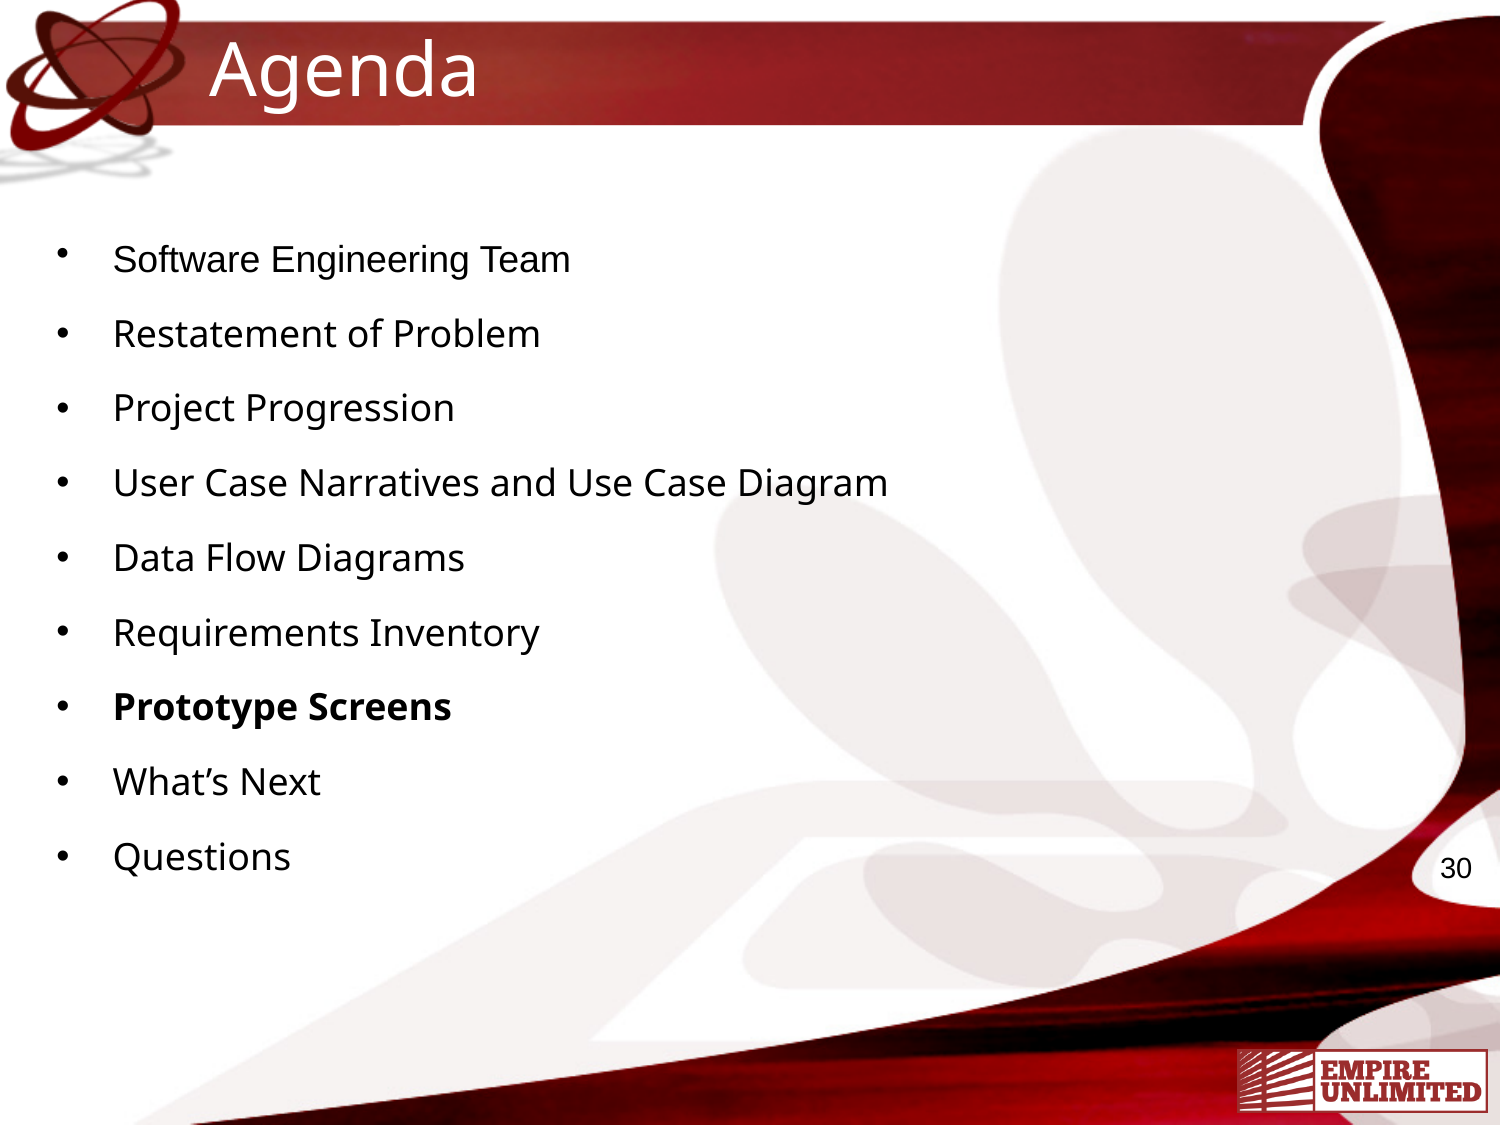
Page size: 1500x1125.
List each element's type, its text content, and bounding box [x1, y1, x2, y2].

list Software Engineering Team Restatement of Problem Project Progression User Case Narratives and Use Case Diagram Data Flow Diagrams Requirements Inventory Prototype Screens What’s Next Questions [40, 219, 1366, 963]
slide_number 30 [1424, 833, 1500, 912]
title Agenda [194, 13, 1294, 132]
picture [0, 0, 1500, 1125]
